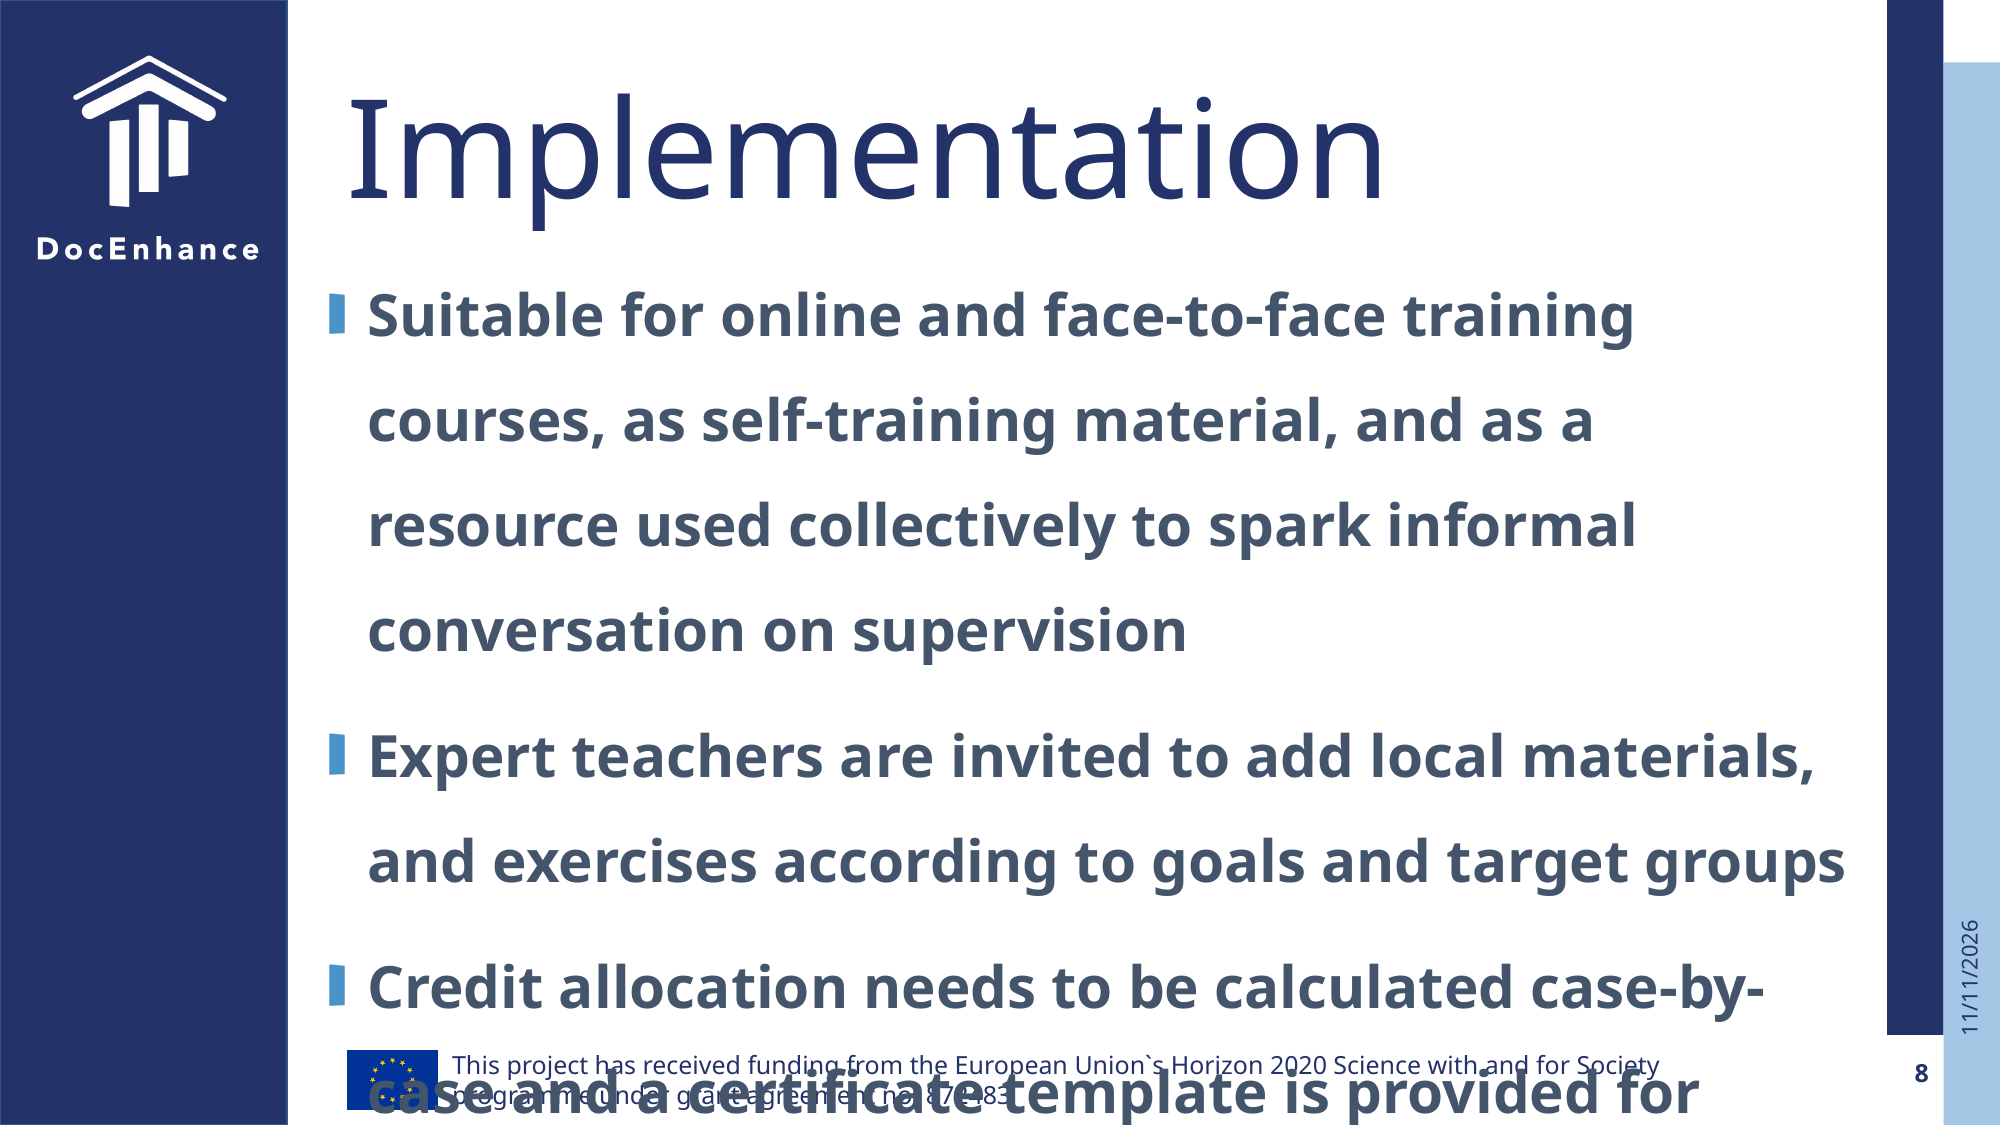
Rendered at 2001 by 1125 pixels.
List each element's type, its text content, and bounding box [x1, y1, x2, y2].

picture [329, 964, 345, 1006]
list Suitable for online and face-to-face training courses, as self-training material, and as a resource used collectively to spark informal conversation on supervision Expert teachers are invited to add local materials, and exercises according to goals and target groups Credit allocation needs to be calculated case-by-case and a certificate template is provided for potential local use. [314, 236, 1863, 889]
picture [329, 293, 345, 334]
picture [347, 1050, 438, 1110]
picture [0, 0, 297, 300]
slide_number 8 [1862, 1044, 1944, 1105]
picture [329, 733, 345, 775]
title Implementation [332, 72, 1716, 226]
